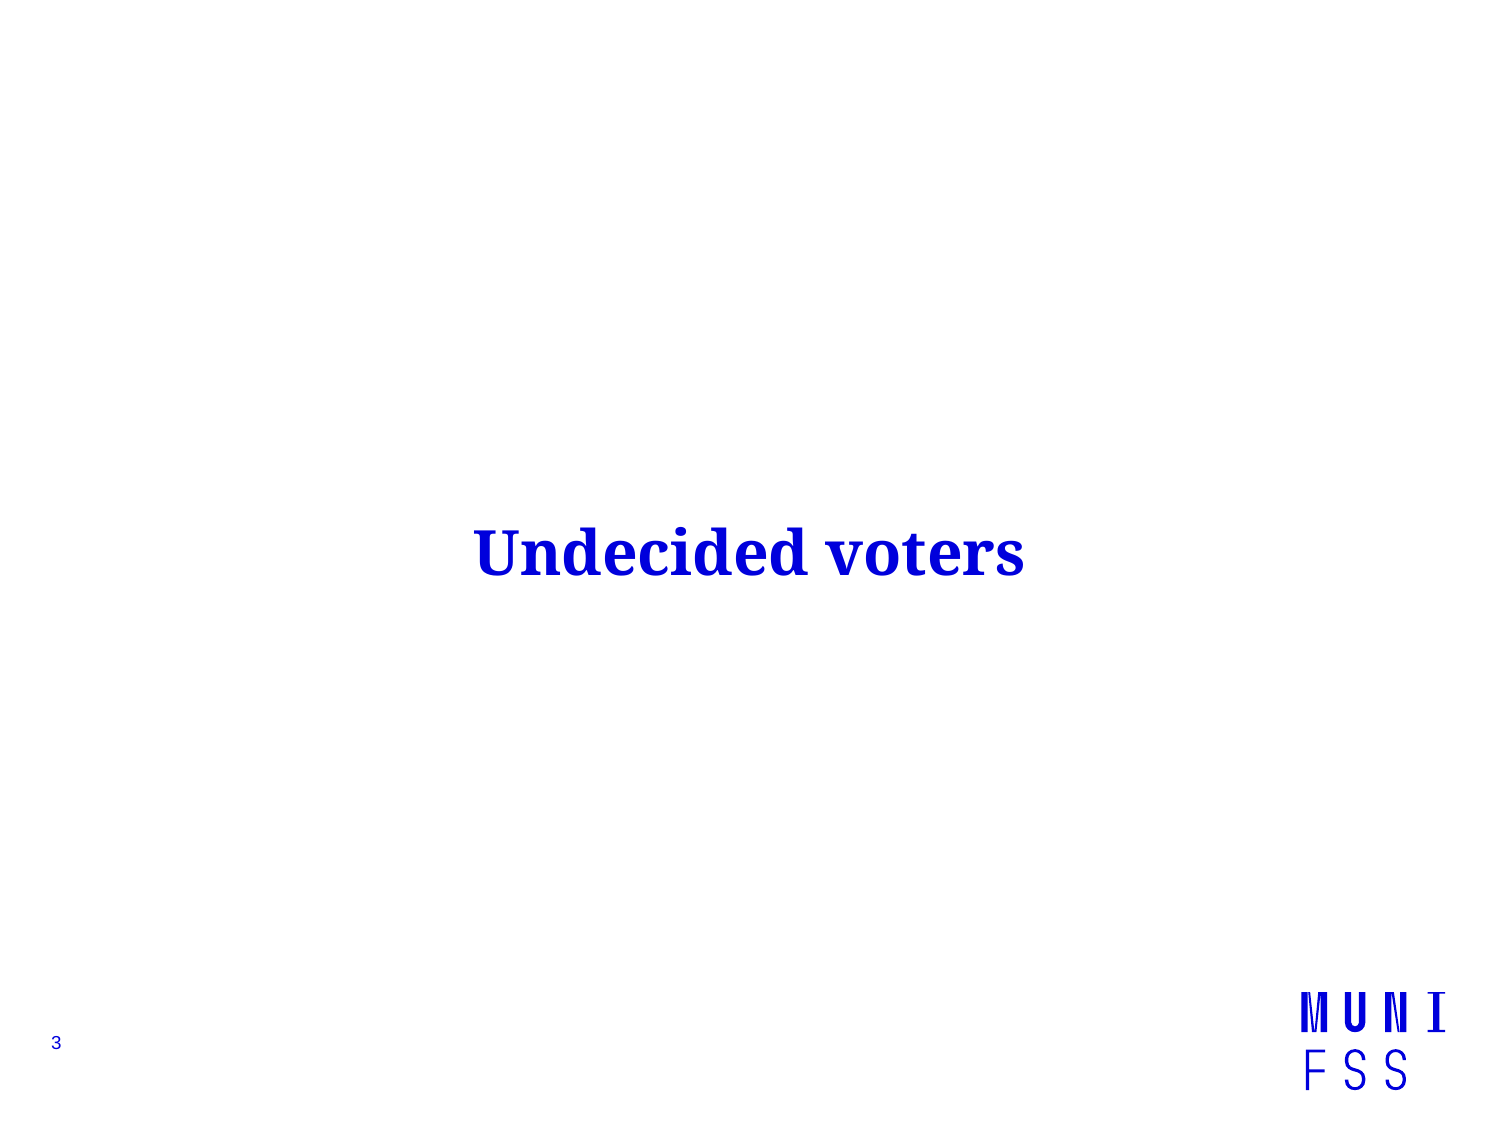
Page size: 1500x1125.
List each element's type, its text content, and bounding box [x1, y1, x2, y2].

slide_number 3 [50, 1021, 82, 1063]
title Undecided voters [88, 525, 1412, 600]
